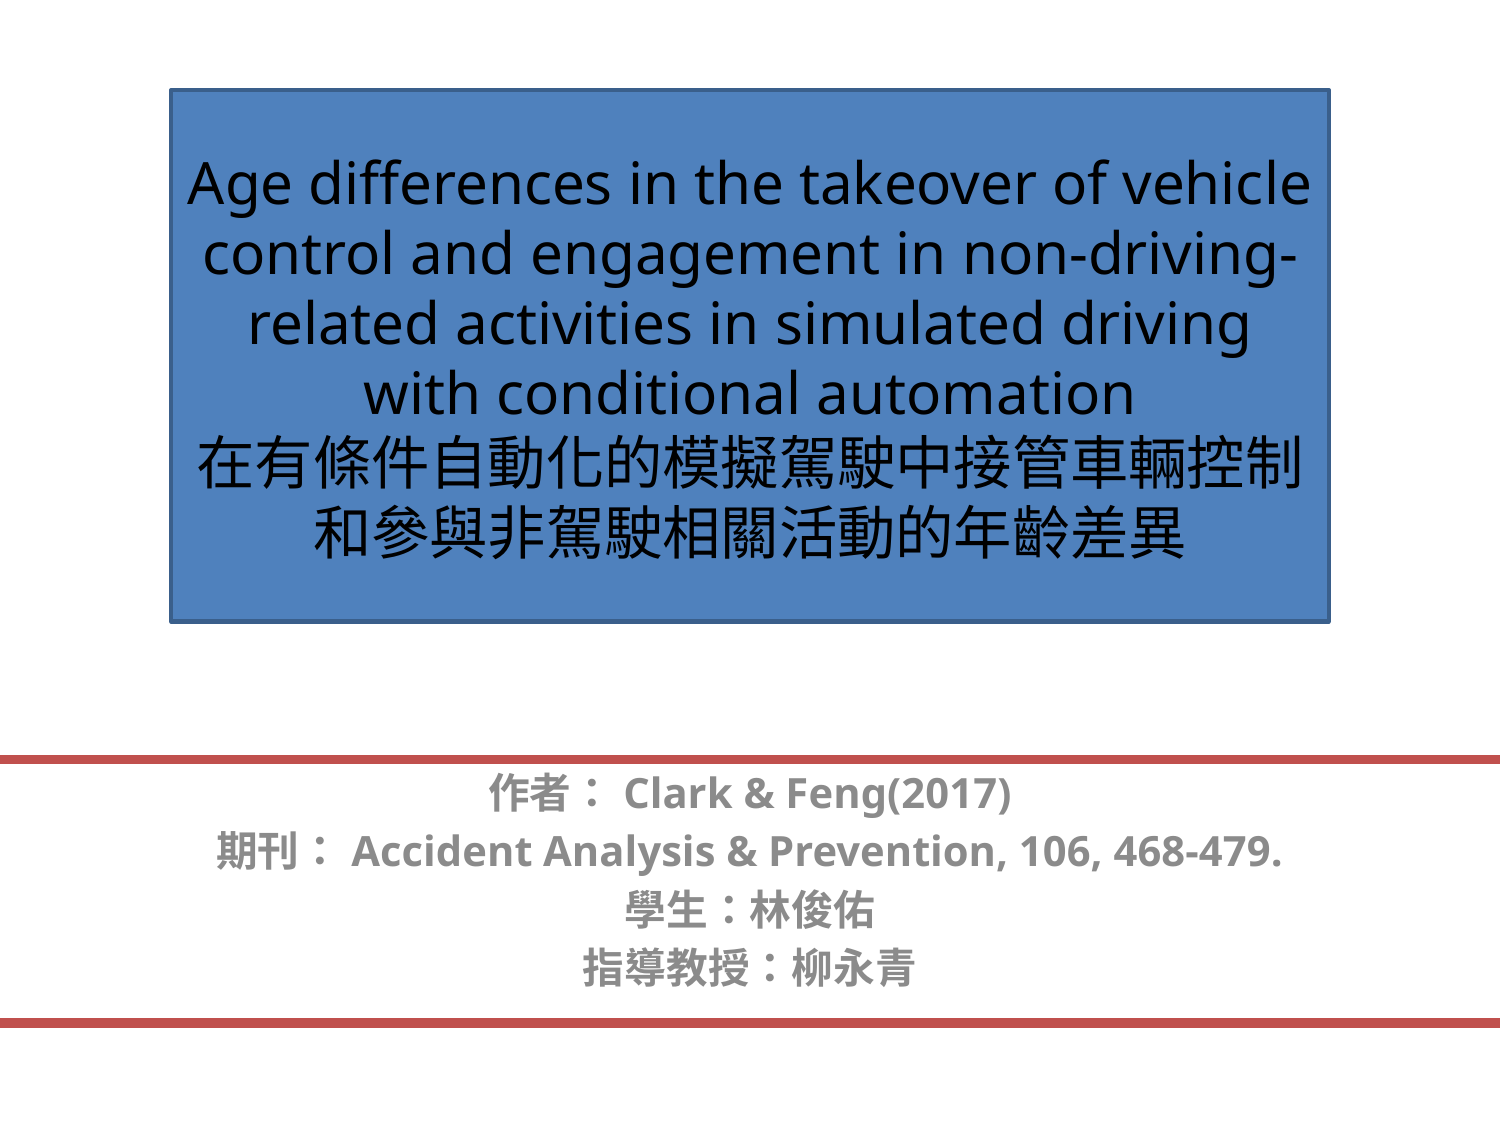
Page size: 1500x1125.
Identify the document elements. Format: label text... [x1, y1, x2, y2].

subtitle 作者：Clark & Feng(2017) 期刊：Accident Analysis & Prevention, 106, 468-479. 學生：林俊佑 指導教授：柳永青 [0, 757, 1500, 1025]
text_box Age differences in the takeover of vehicle control and engagement in non-driving-related activities in simulated driving with conditional automation 在有條件自動化的模擬駕駛中接管車輛控制和參與非駕駛相關活動的年齡差異 [169, 88, 1331, 624]
